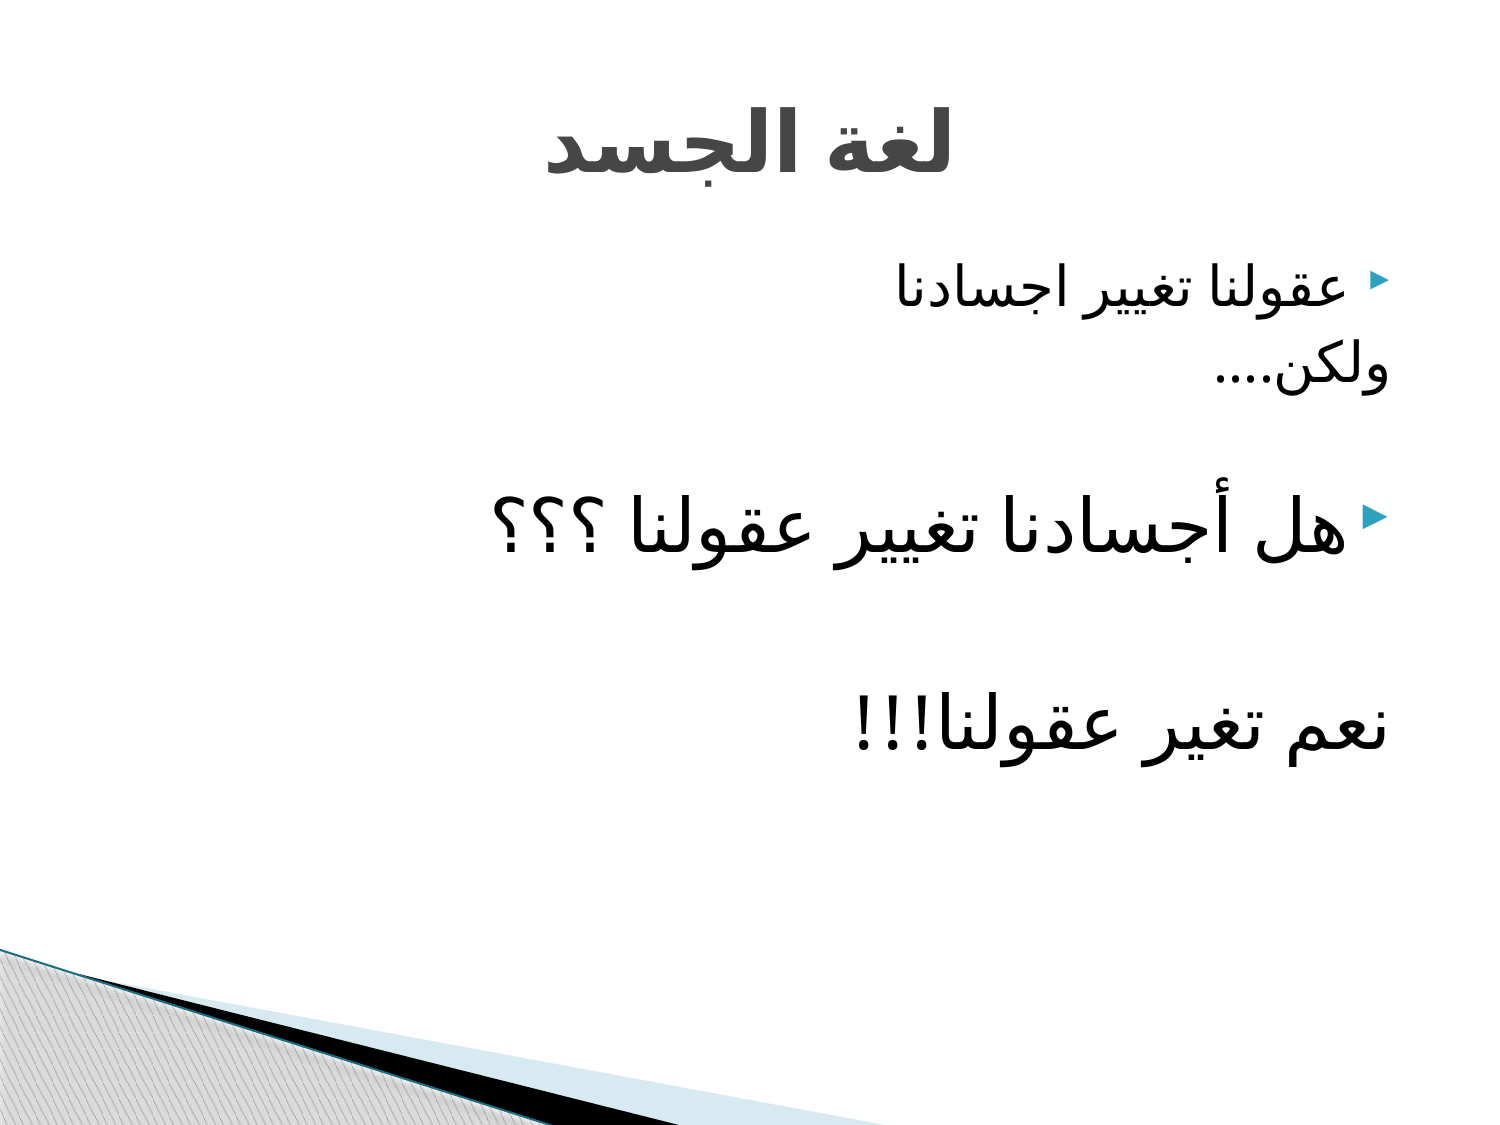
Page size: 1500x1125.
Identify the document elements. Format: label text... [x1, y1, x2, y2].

list عقولنا تغيير اجسادنا ولكن.... هل أجسادنا تغيير عقولنا ؟؟؟ نعم تغير عقولنا!!! [75, 243, 1425, 986]
title لغة الجسد [75, 45, 1425, 233]
